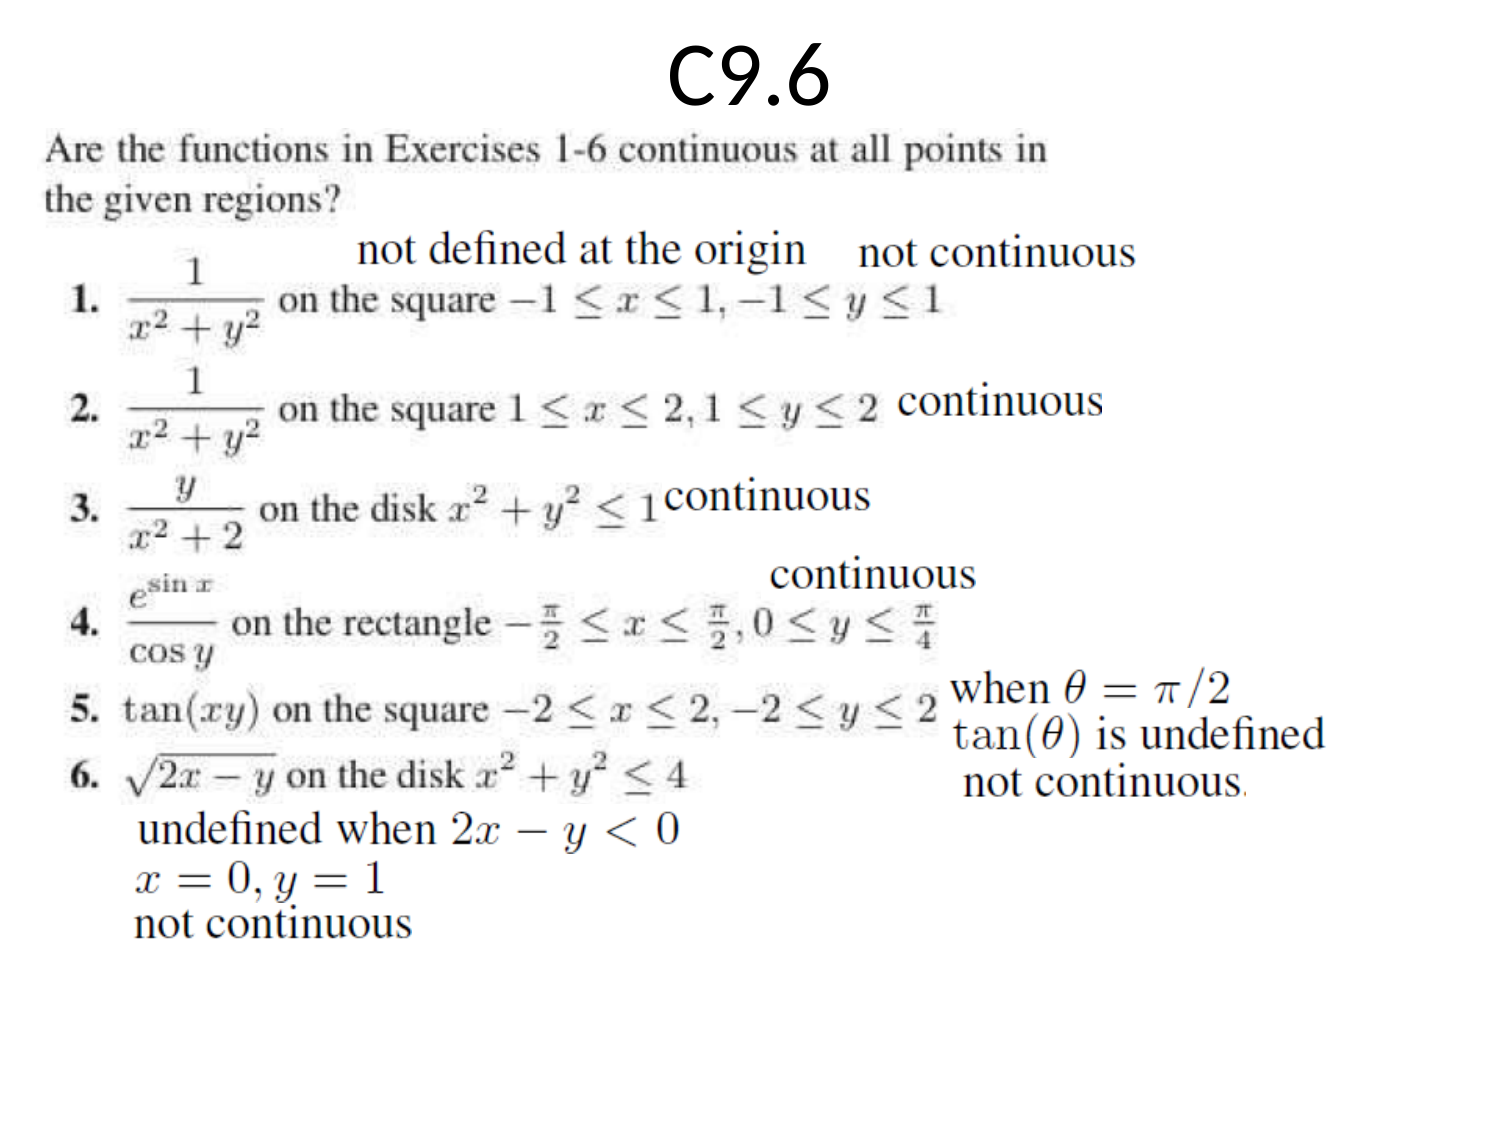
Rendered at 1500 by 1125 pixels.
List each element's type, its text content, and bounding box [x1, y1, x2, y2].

title C9.6 [75, 0, 1425, 163]
picture [37, 128, 1332, 854]
picture [131, 858, 412, 948]
